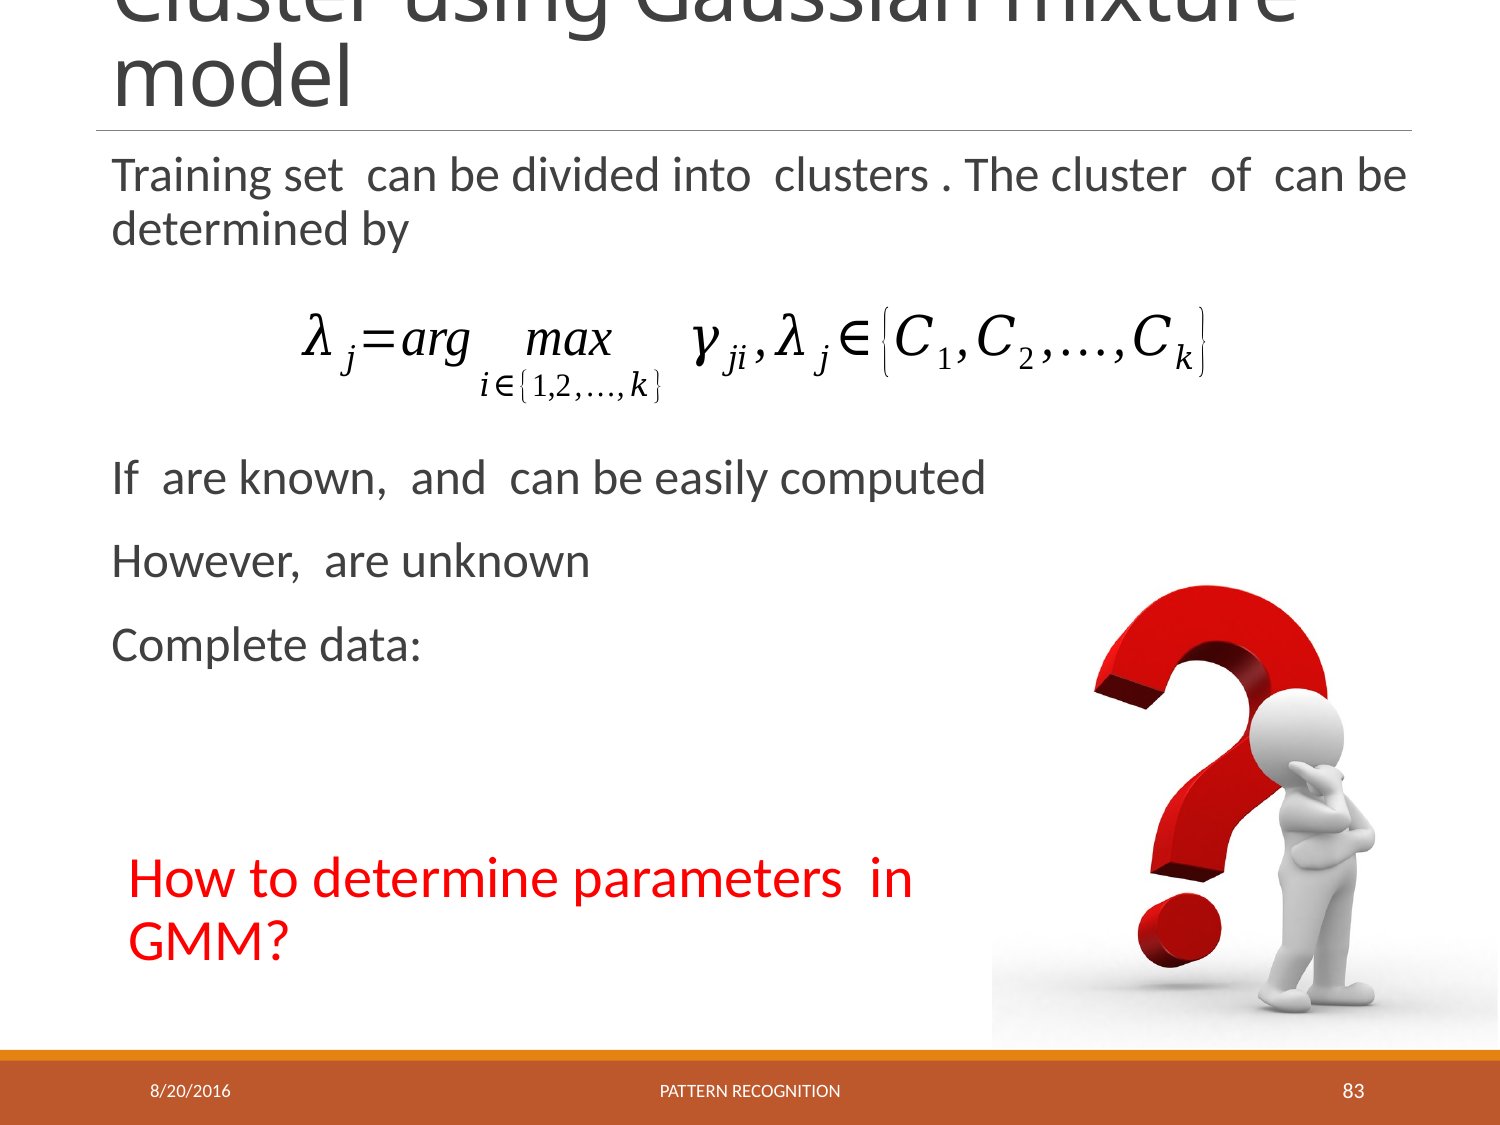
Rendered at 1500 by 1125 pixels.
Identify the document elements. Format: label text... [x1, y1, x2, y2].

slide_number 83 [1218, 1059, 1380, 1120]
picture [991, 580, 1498, 1048]
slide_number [135, 1059, 440, 1120]
title Cluster using Gaussian mixture model [96, 19, 1413, 131]
footer Pattern recognition [453, 1059, 1047, 1120]
